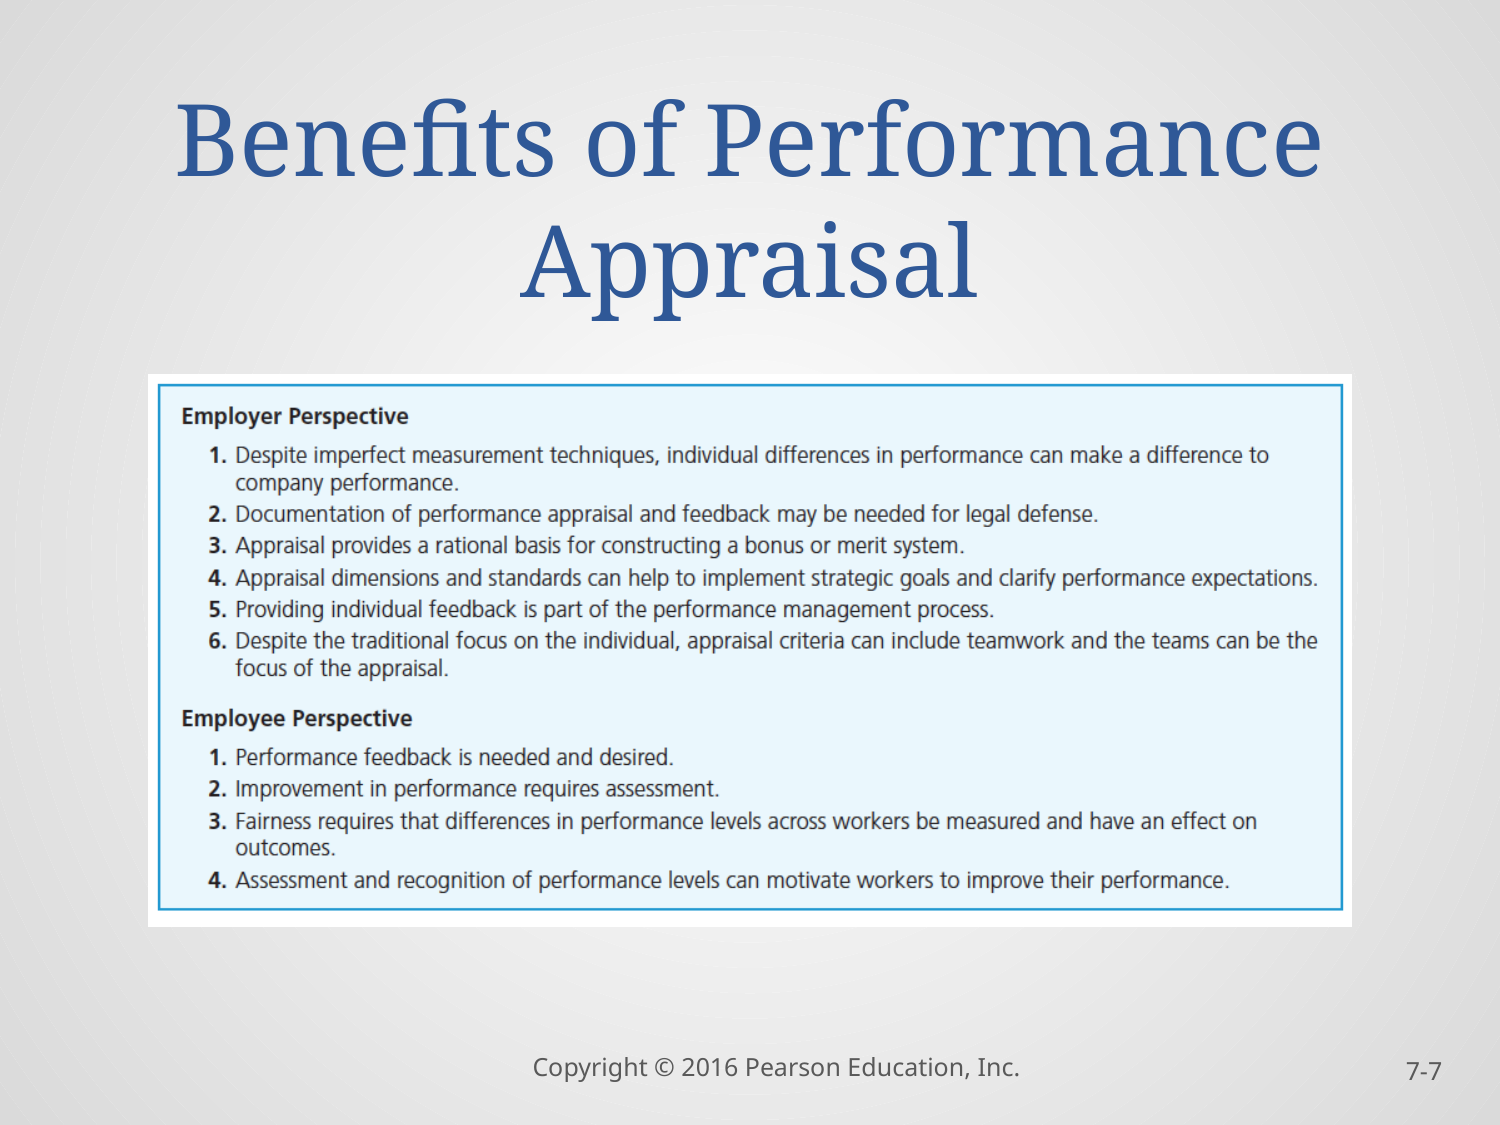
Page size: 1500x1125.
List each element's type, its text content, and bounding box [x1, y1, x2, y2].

slide_number 7-7 [1401, 1042, 1494, 1103]
title Benefits of Performance Appraisal [75, 62, 1425, 325]
picture [147, 374, 1353, 927]
footer Copyright © 2016 Pearson Education, Inc. [525, 1025, 1130, 1108]
